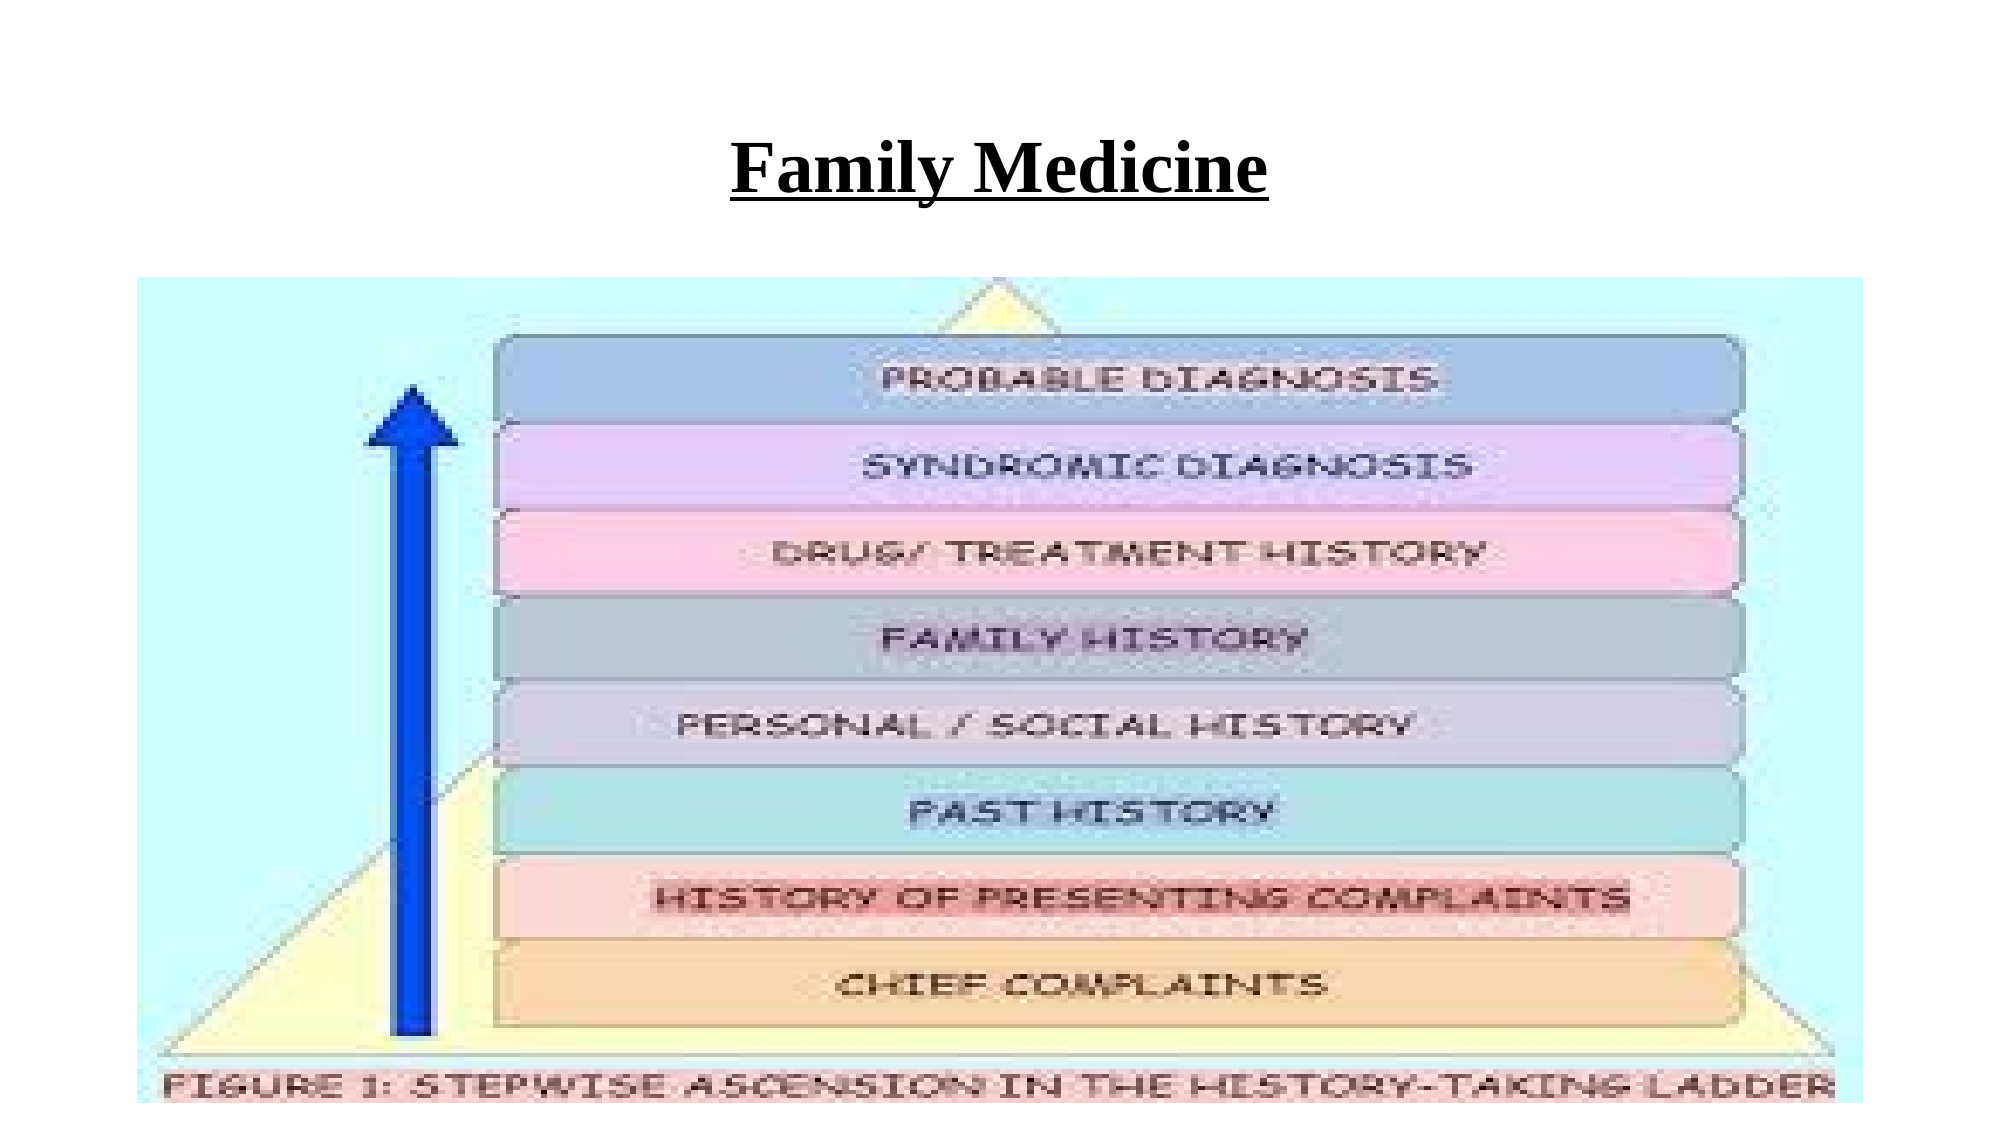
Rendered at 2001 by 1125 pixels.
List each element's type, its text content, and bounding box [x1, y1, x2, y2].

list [137, 277, 1863, 1103]
title Family Medicine [137, 59, 1863, 277]
